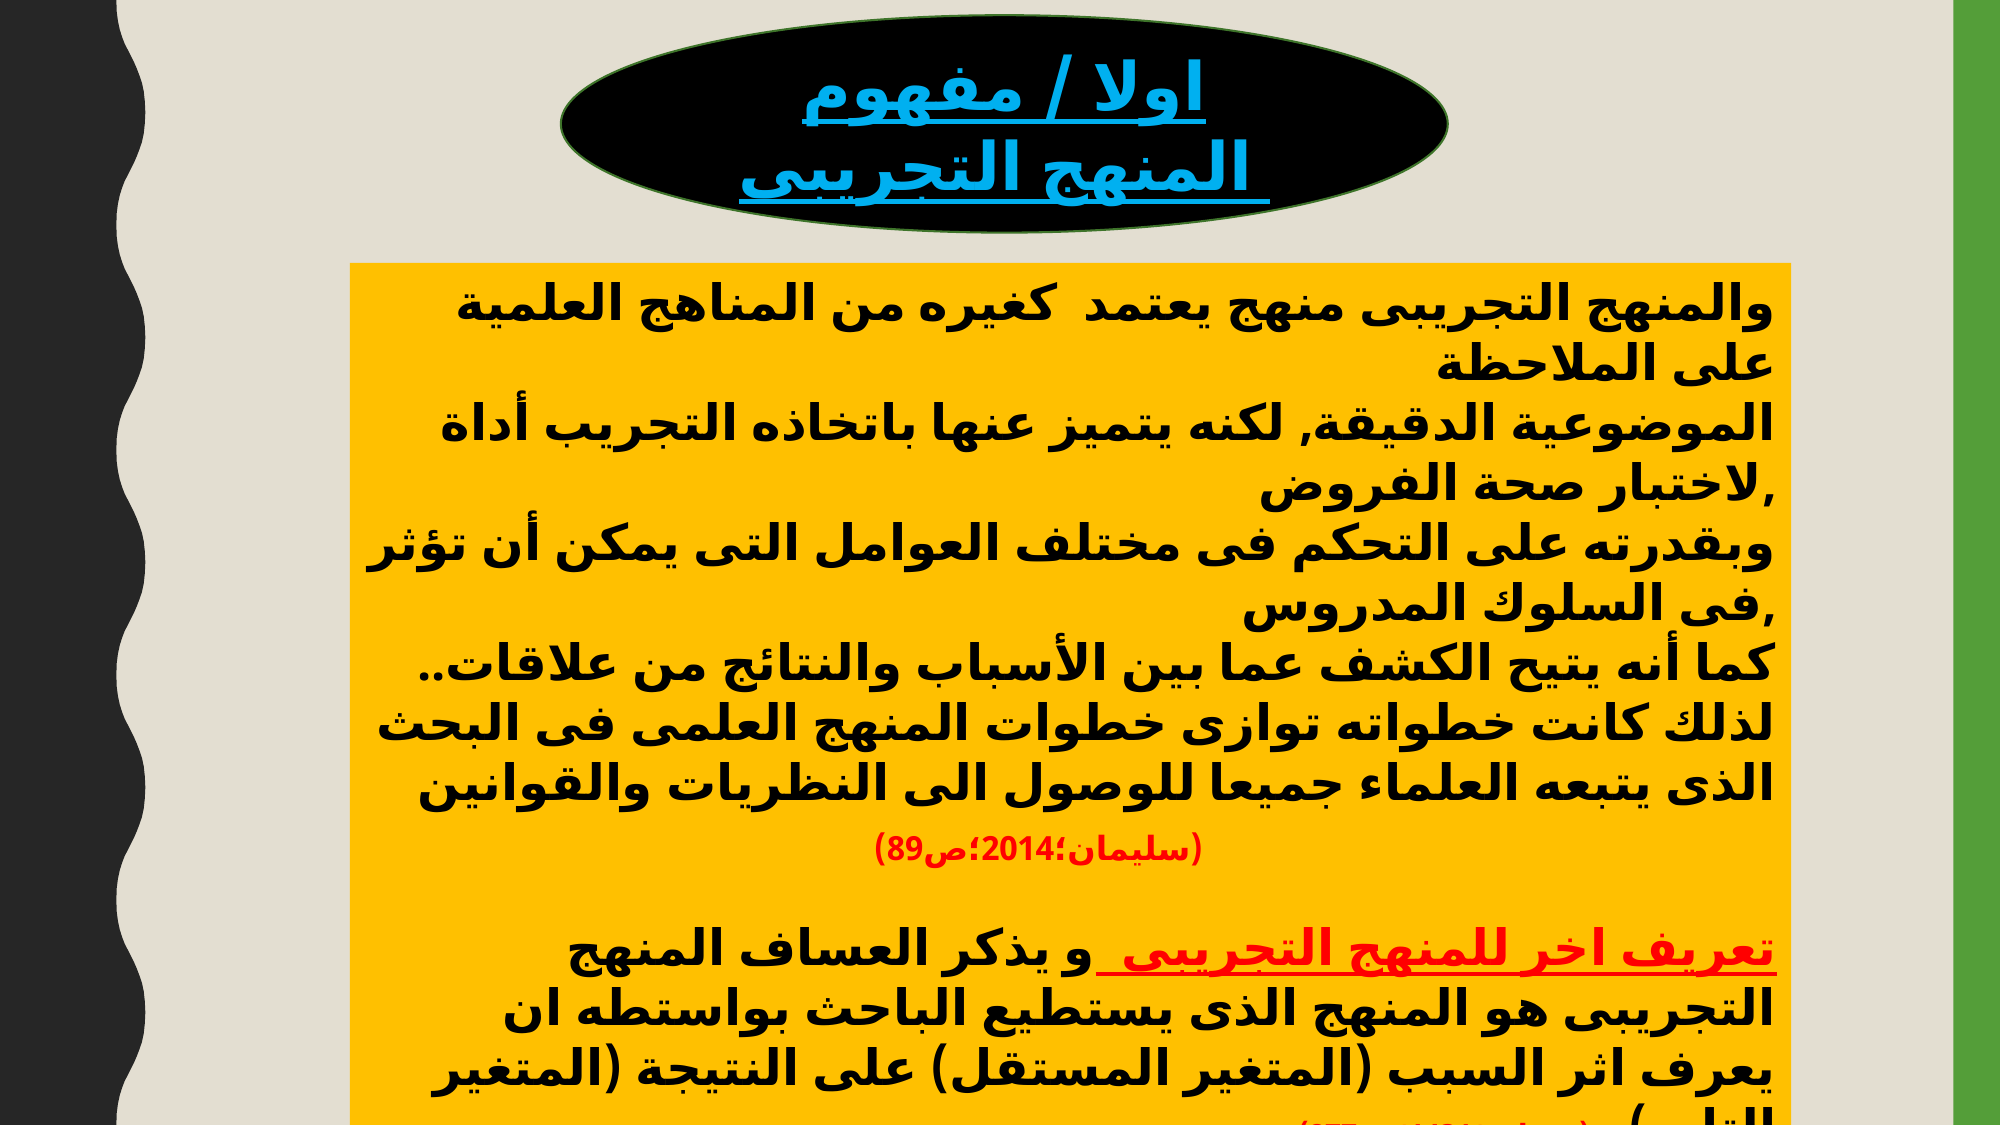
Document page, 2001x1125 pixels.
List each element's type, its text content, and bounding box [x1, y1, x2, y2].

text_box اولا / مفهوم المنهج التجريبى [559, 14, 1449, 234]
text_box والمنهج التجريبى منهج يعتمد كغيره من المناهج العلمية على الملاحظة الموضوعية الدقيقة, لكنه يتميز عنها باتخاذه التجريب أداة لاختبار صحة الفروض, وبقدرته على التحكم فى مختلف العوامل التى يمكن أن تؤثر فى السلوك المدروس, كما أنه يتيح الكشف عما بين الأسباب والنتائج من علاقات.. لذلك كانت خطواته توازى خطوات المنهج العلمى فى البحث الذى يتبعه العلماء جميعا للوصول الى النظريات والقوانين (سليمان؛2014؛ص89) تعريف اخر للمنهج التجريبى و يذكر العساف المنهج التجريبى هو المنهج الذى يستطيع الباحث بواستطه ان يعرف اثر السبب (المتغير المستقل) على النتيجة (المتغير التابع) (عساف؛1431؛ص277) تعريف اخر للمنهج التجريبى انه استخدام التجربة فى اثبات الفروض او اثبات الفروض عن طريق التجريب (عبيدات ؛2005؛ص310) [349, 262, 1792, 1125]
